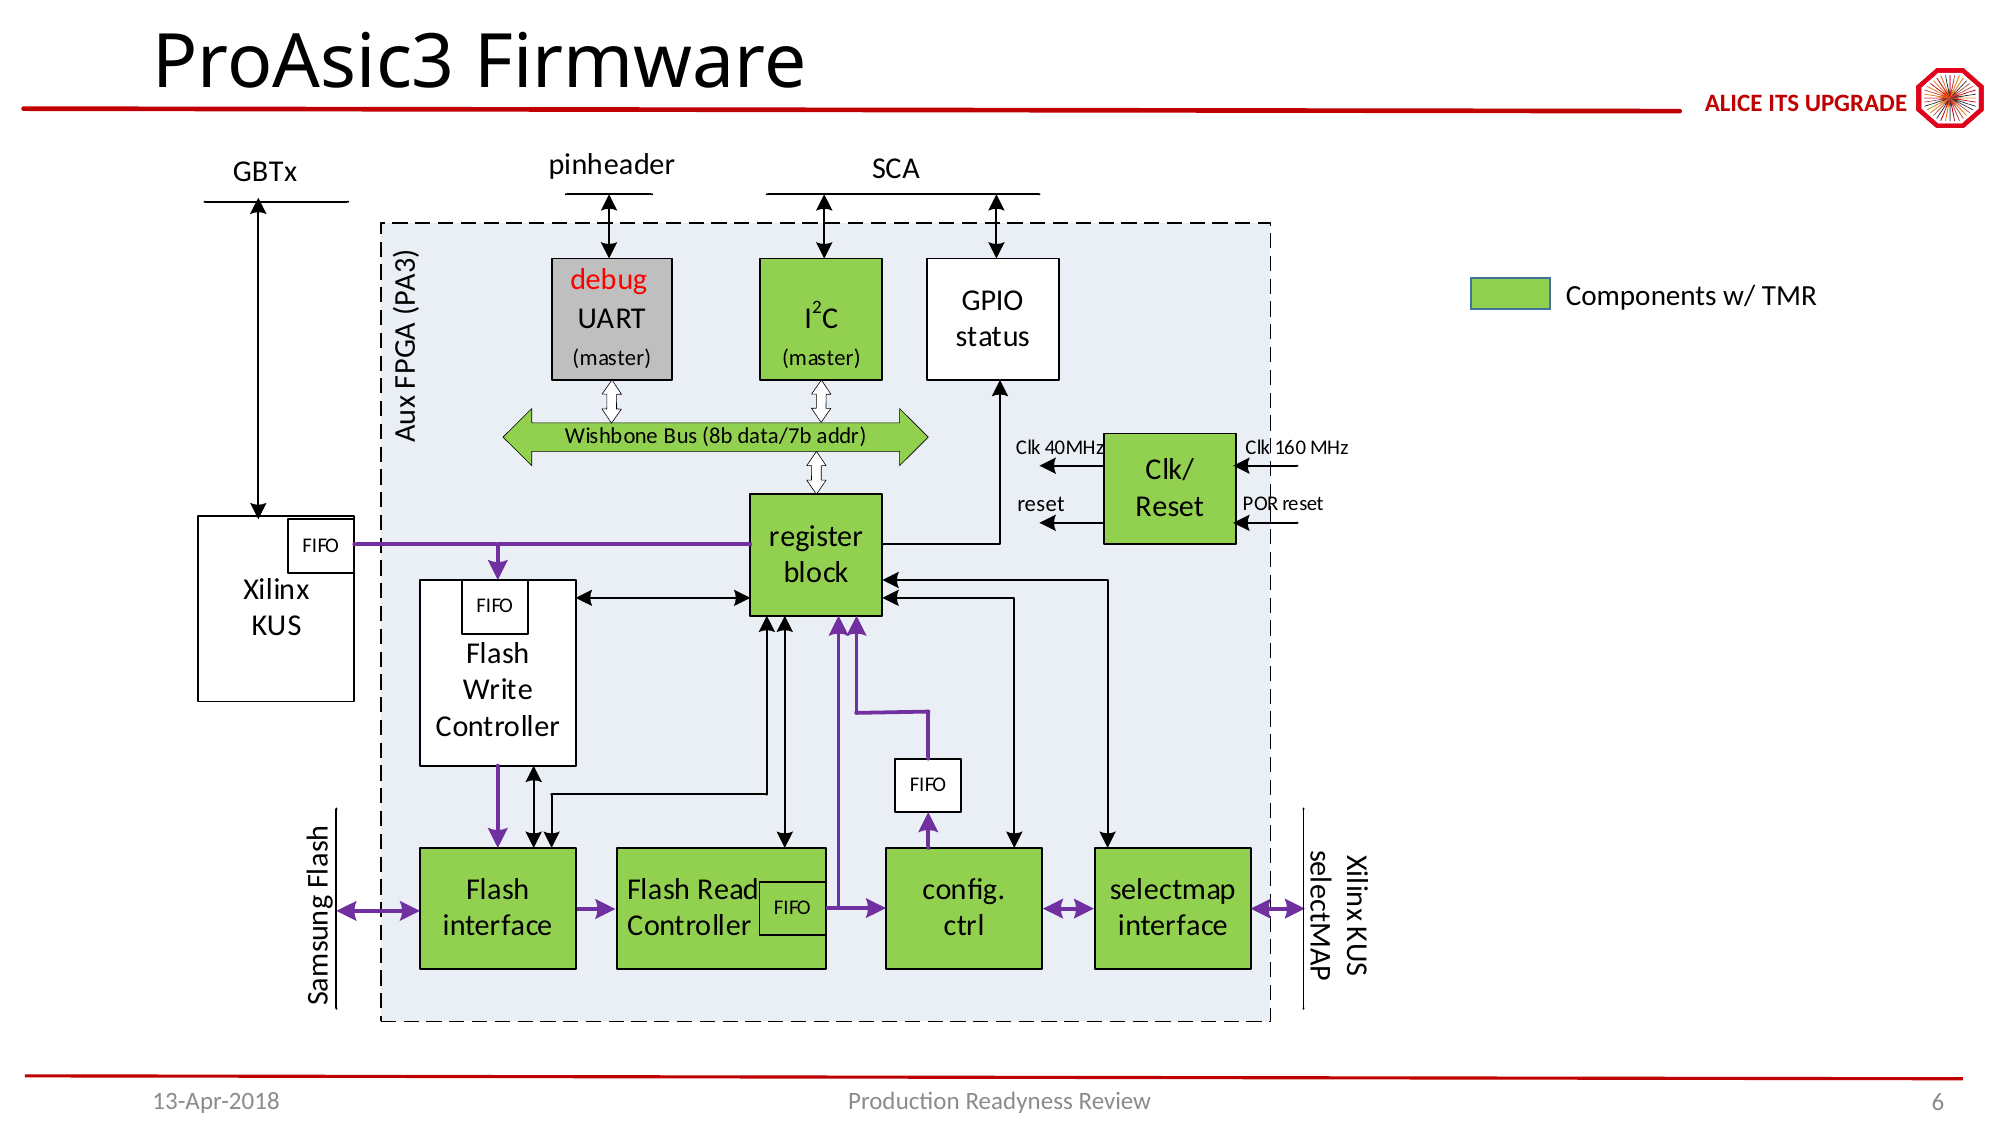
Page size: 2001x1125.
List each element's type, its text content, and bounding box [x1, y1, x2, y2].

title ProAsic3 Firmware [137, 9, 1680, 118]
text_box Components w/ TMR [1551, 268, 1857, 319]
picture [1916, 68, 1984, 128]
slide_number 6 [1732, 1079, 1960, 1121]
text_box [1470, 277, 1551, 310]
slide_number 13-Apr-2018 [137, 1078, 588, 1121]
picture [194, 135, 1383, 1023]
footer Production Readyness Review [662, 1078, 1338, 1121]
